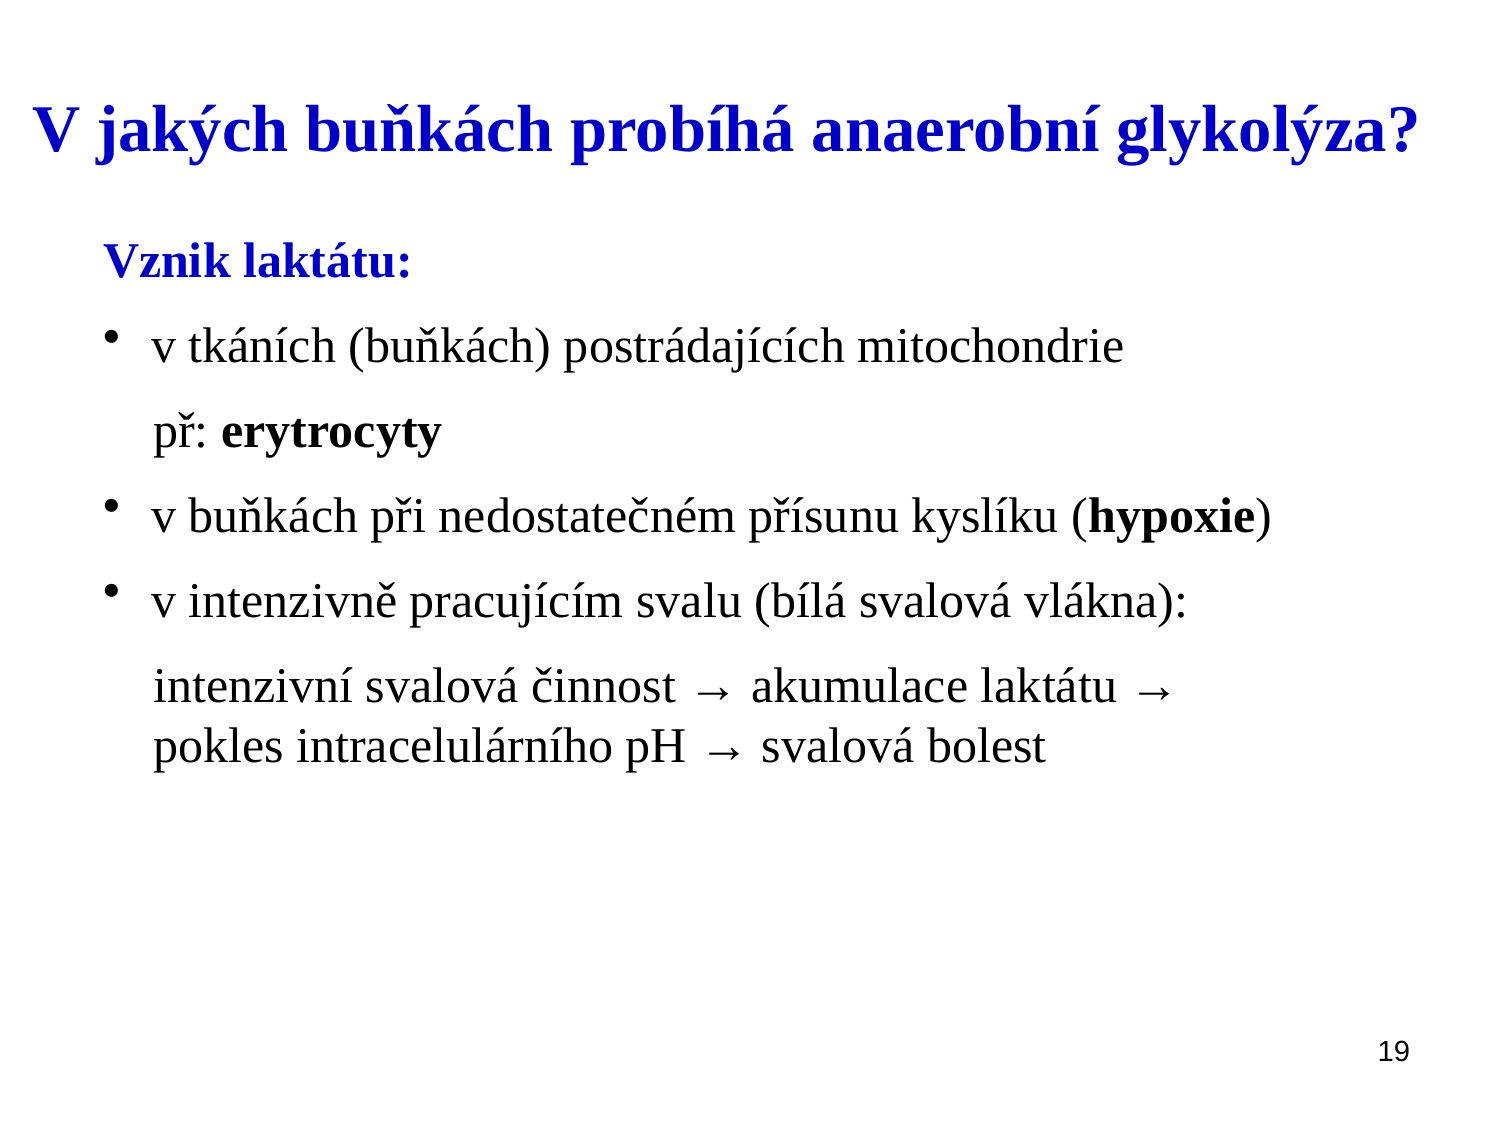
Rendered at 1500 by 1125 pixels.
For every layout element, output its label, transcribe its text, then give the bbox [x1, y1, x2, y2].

text_box 19 [1074, 1024, 1425, 1103]
text_box Vznik laktátu: v tkáních (buňkách) postrádajících mitochondrie př: erytrocyty v buňkách při nedostatečném přísunu kyslíku (hypoxie) v intenzivně pracujícím svalu (bílá svalová vlákna): intenzivní svalová činnost → akumulace laktátu → pokles intracelulárního pH → svalová bolest [88, 219, 1329, 865]
text_box V jakých buňkách probíhá anaerobní glykolýza? [17, 77, 1465, 173]
